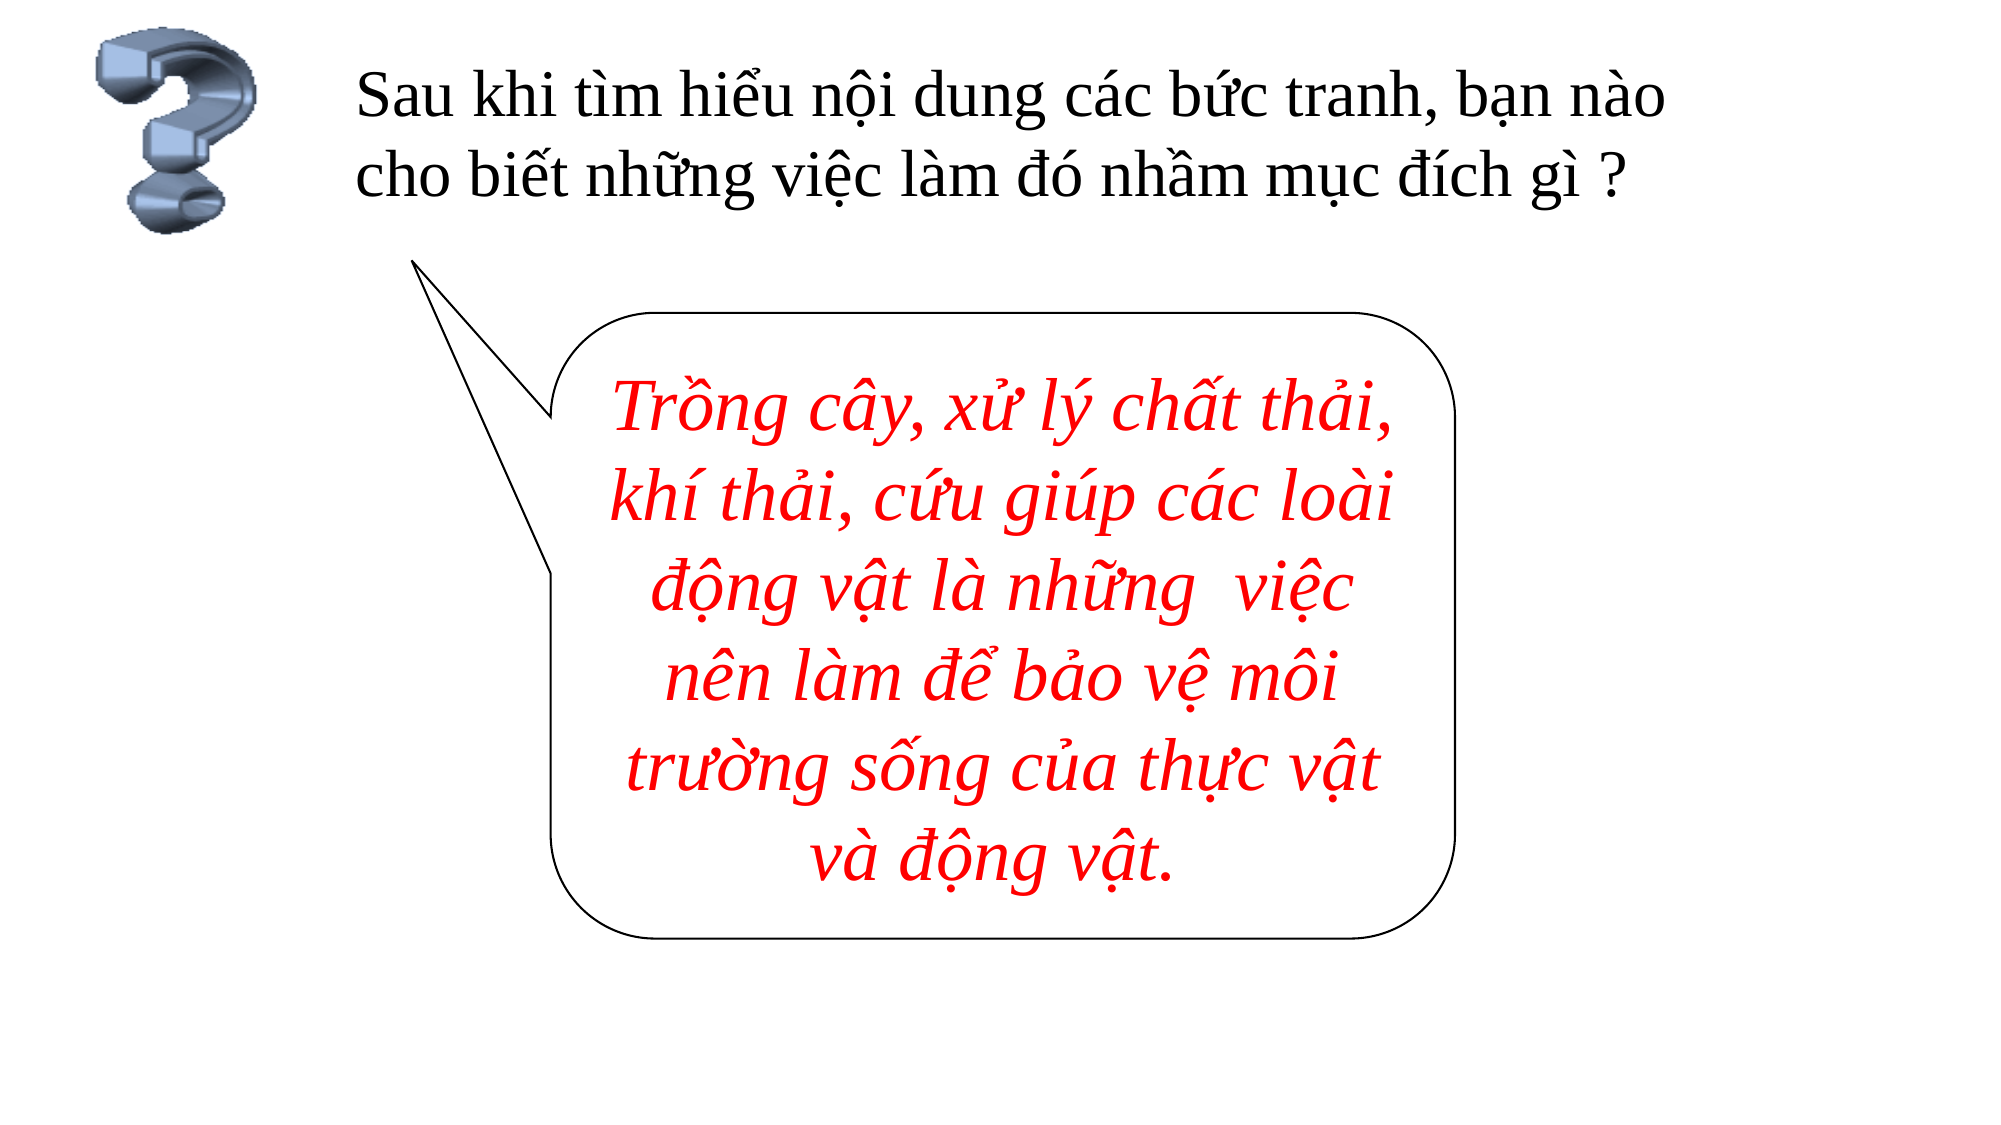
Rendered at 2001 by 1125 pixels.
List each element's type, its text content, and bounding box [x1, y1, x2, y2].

text_box Trồng cây, xử lý chất thải, khí thải, cứu giúp các loài động vật là những việc nên làm để bảo vệ môi trường sống của thực vật và động vật. [410, 259, 1457, 940]
picture [0, 0, 358, 263]
text_box Sau khi tìm hiểu nội dung các bức tranh, bạn nào cho biết những việc làm đó nhầm mục đích gì ? [358, 42, 1768, 218]
